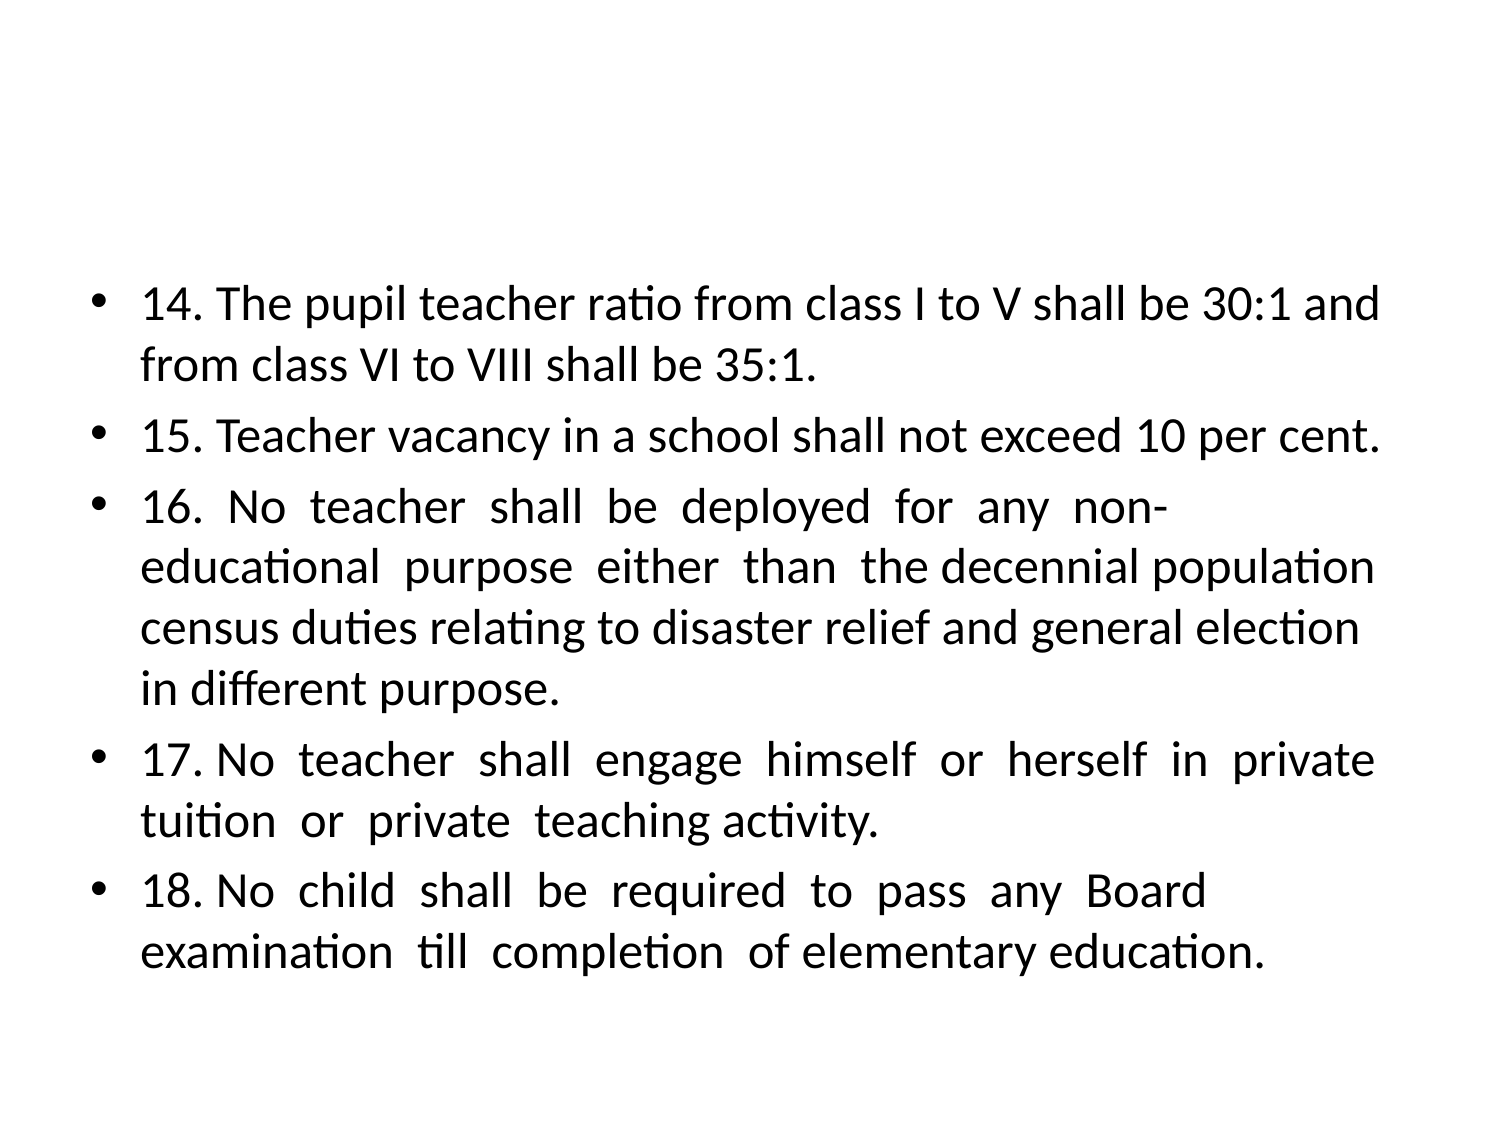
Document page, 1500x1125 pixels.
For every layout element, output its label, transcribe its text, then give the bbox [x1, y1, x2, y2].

list 14. The pupil teacher ratio from class I to V shall be 30:1 and from class VI to VIII shall be 35:1. 15. Teacher vacancy in a school shall not exceed 10 per cent. 16. No teacher shall be deployed for any non-educational purpose either than the decennial population census duties relating to disaster relief and general election in different purpose. 17. No teacher shall engage himself or herself in private tuition or private teaching activity. 18. No child shall be required to pass any Board examination till completion of elementary education. [75, 262, 1425, 1005]
